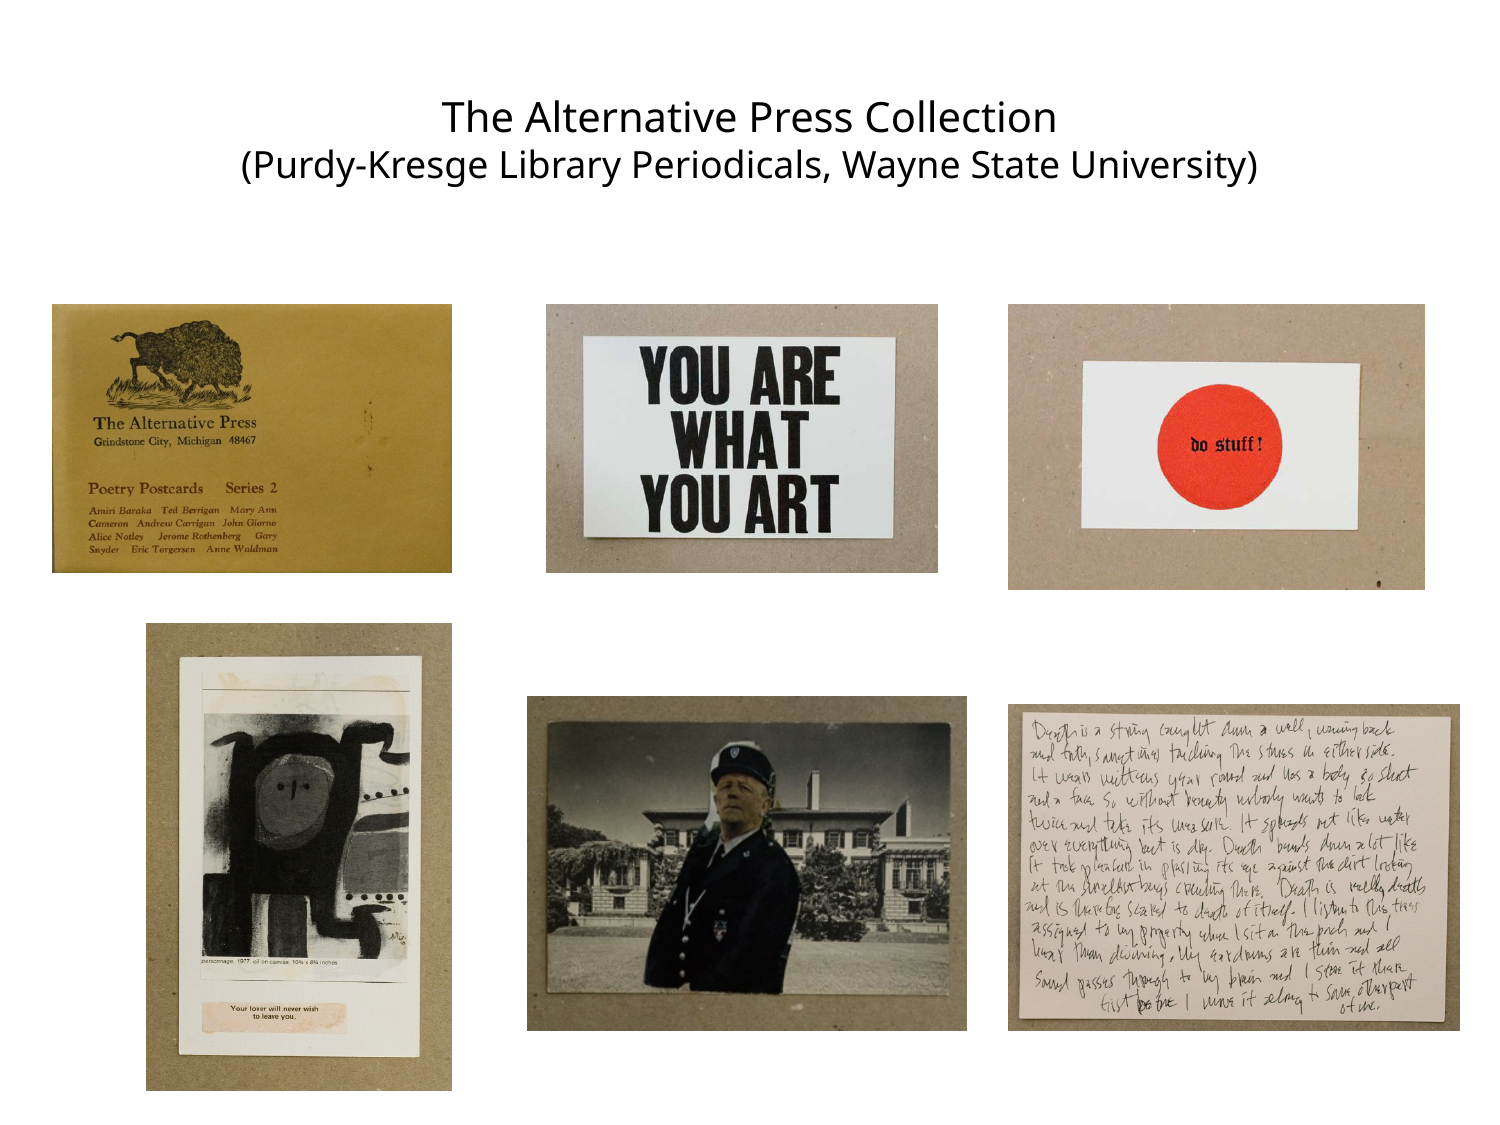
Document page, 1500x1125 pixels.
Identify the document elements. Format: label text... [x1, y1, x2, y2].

picture [546, 304, 938, 573]
picture [52, 304, 452, 573]
picture [527, 696, 967, 1032]
title The Alternative Press Collection (Purdy-Kresge Library Periodicals, Wayne State University) [0, 45, 1500, 233]
picture [1008, 704, 1460, 1032]
picture [1008, 304, 1426, 591]
picture [146, 622, 452, 1091]
